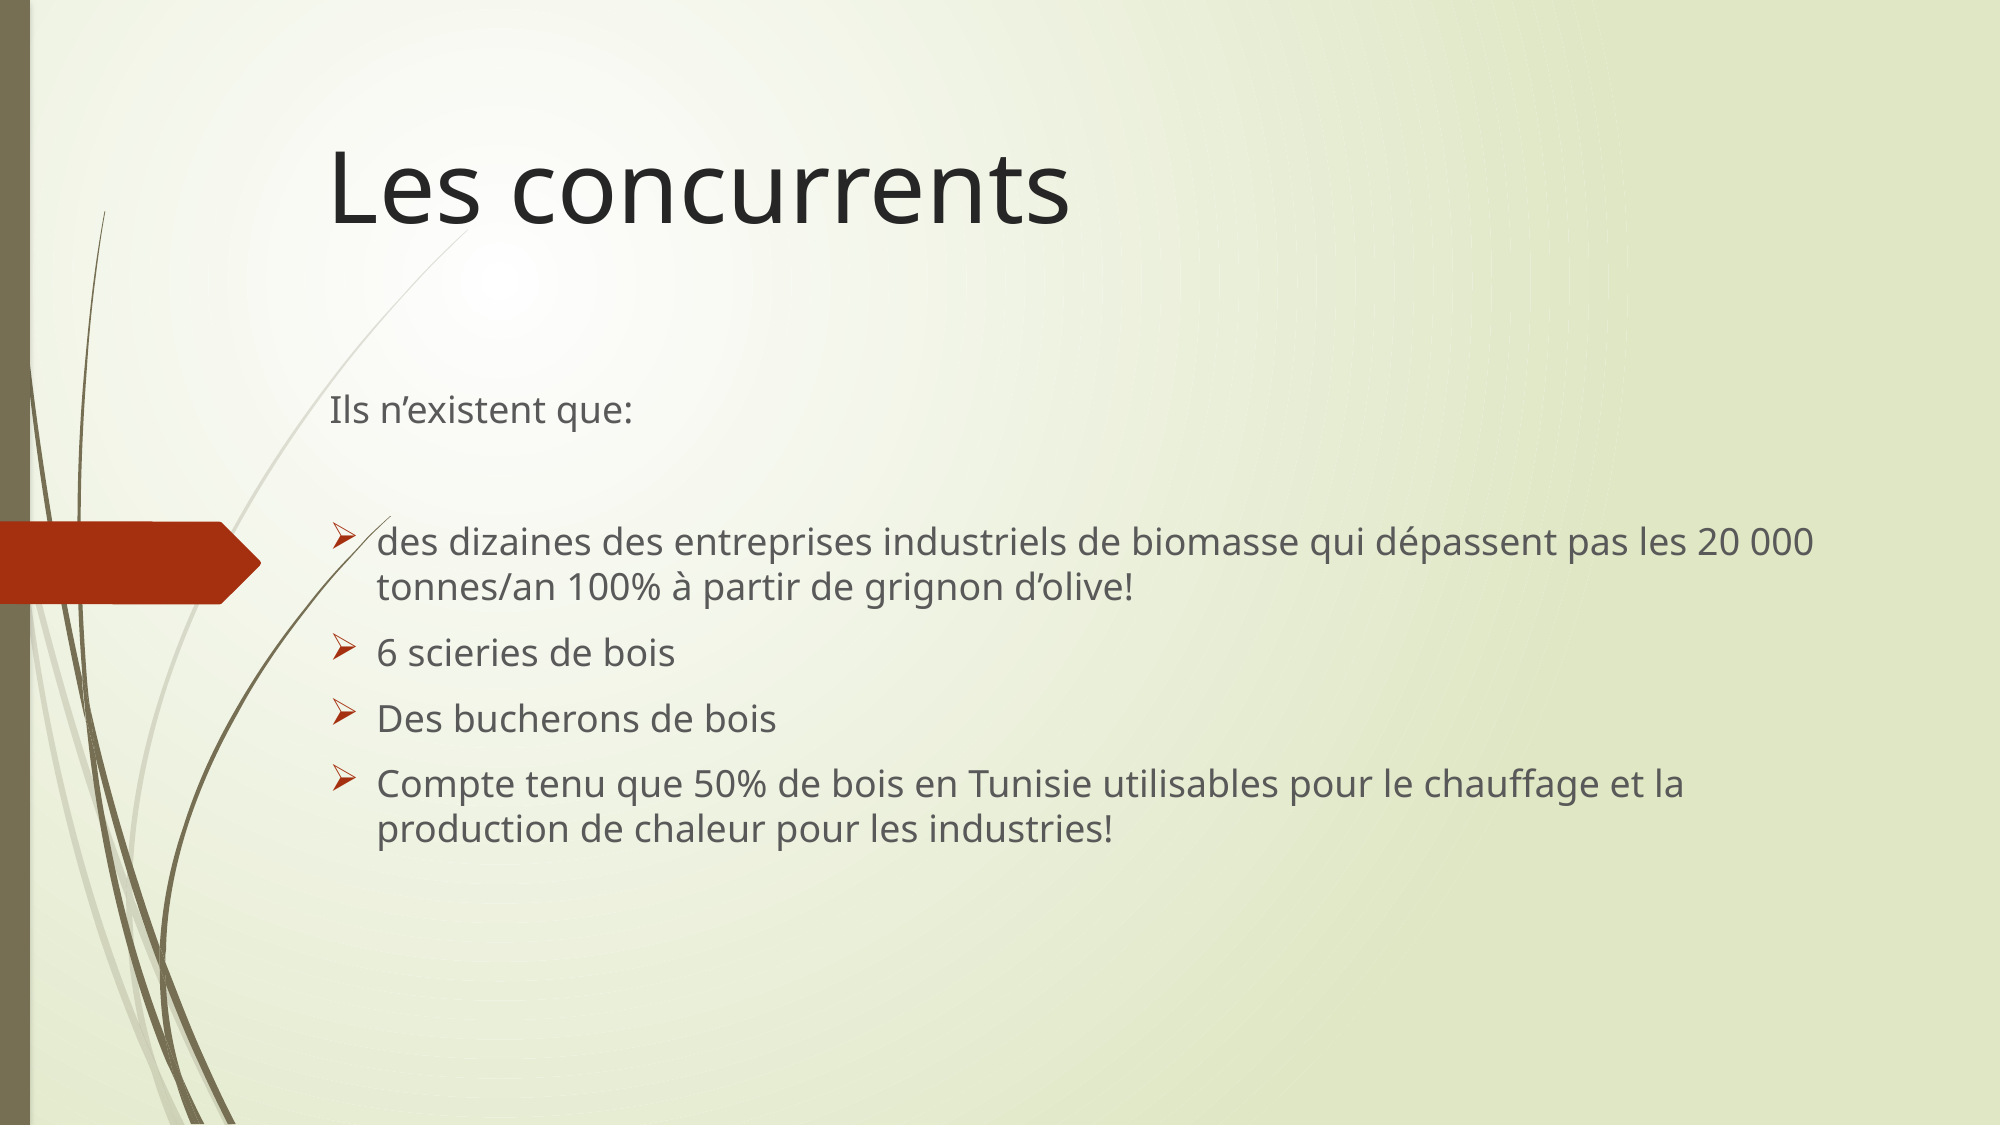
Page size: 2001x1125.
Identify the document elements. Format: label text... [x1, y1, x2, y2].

list Ils n’existent que: des dizaines des entreprises industriels de biomasse qui dépassent pas les 20 000 tonnes/an 100% à partir de grignon d’olive! 6 scieries de bois Des bucherons de bois Compte tenu que 50% de bois en Tunisie utilisables pour le chauffage et la production de chaleur pour les industries! [314, 266, 1888, 1036]
title Les concurrents [311, 99, 1888, 267]
